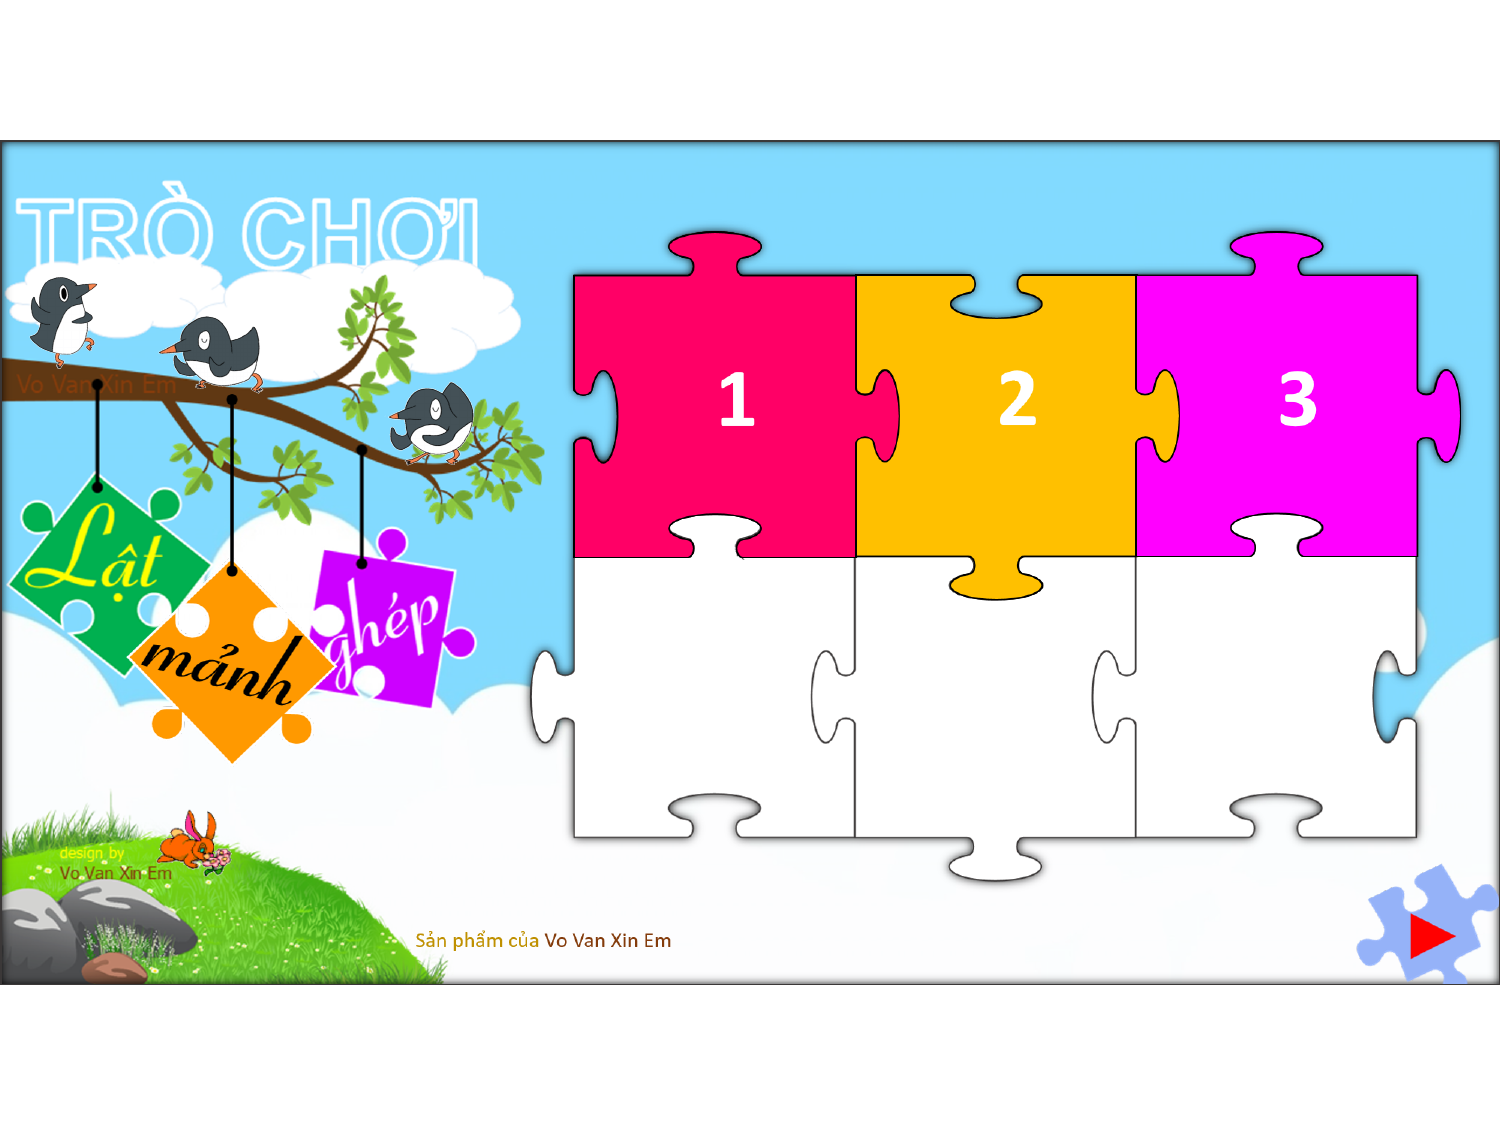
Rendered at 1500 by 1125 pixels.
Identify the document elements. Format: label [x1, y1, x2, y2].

picture [0, 20, 1500, 985]
